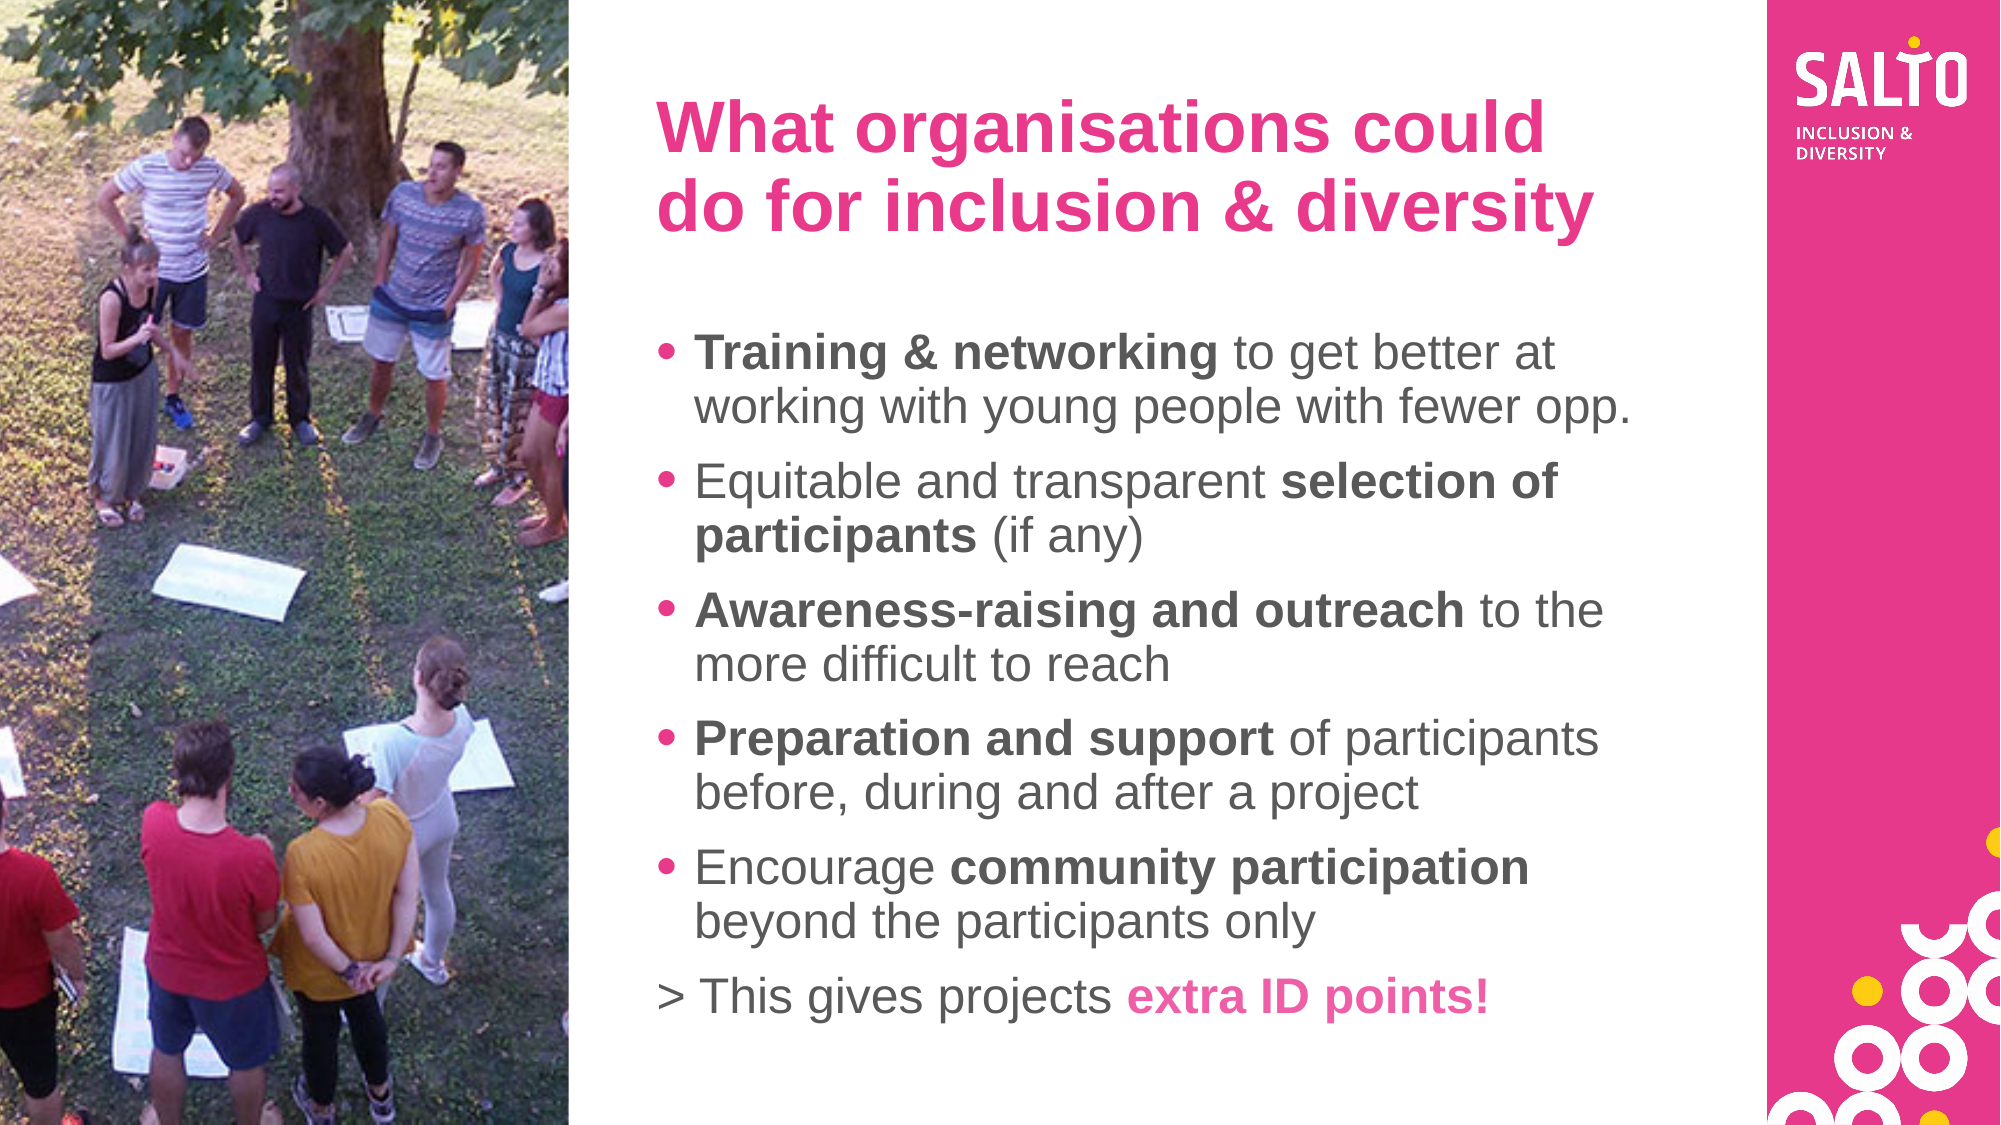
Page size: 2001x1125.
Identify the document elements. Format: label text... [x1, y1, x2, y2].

picture [1767, 827, 2001, 1125]
list Training & networking to get better at working with young people with fewer opp. Equitable and transparent selection of participants (if any) Awareness-raising and outreach to the more difficult to reach Preparation and support of participants before, during and after a project Encourage community participation beyond the participants only > This gives projects extra ID points! [641, 318, 1666, 1036]
picture [0, 0, 569, 1125]
title What organisations could do for inclusion & diversity [641, 59, 1666, 278]
